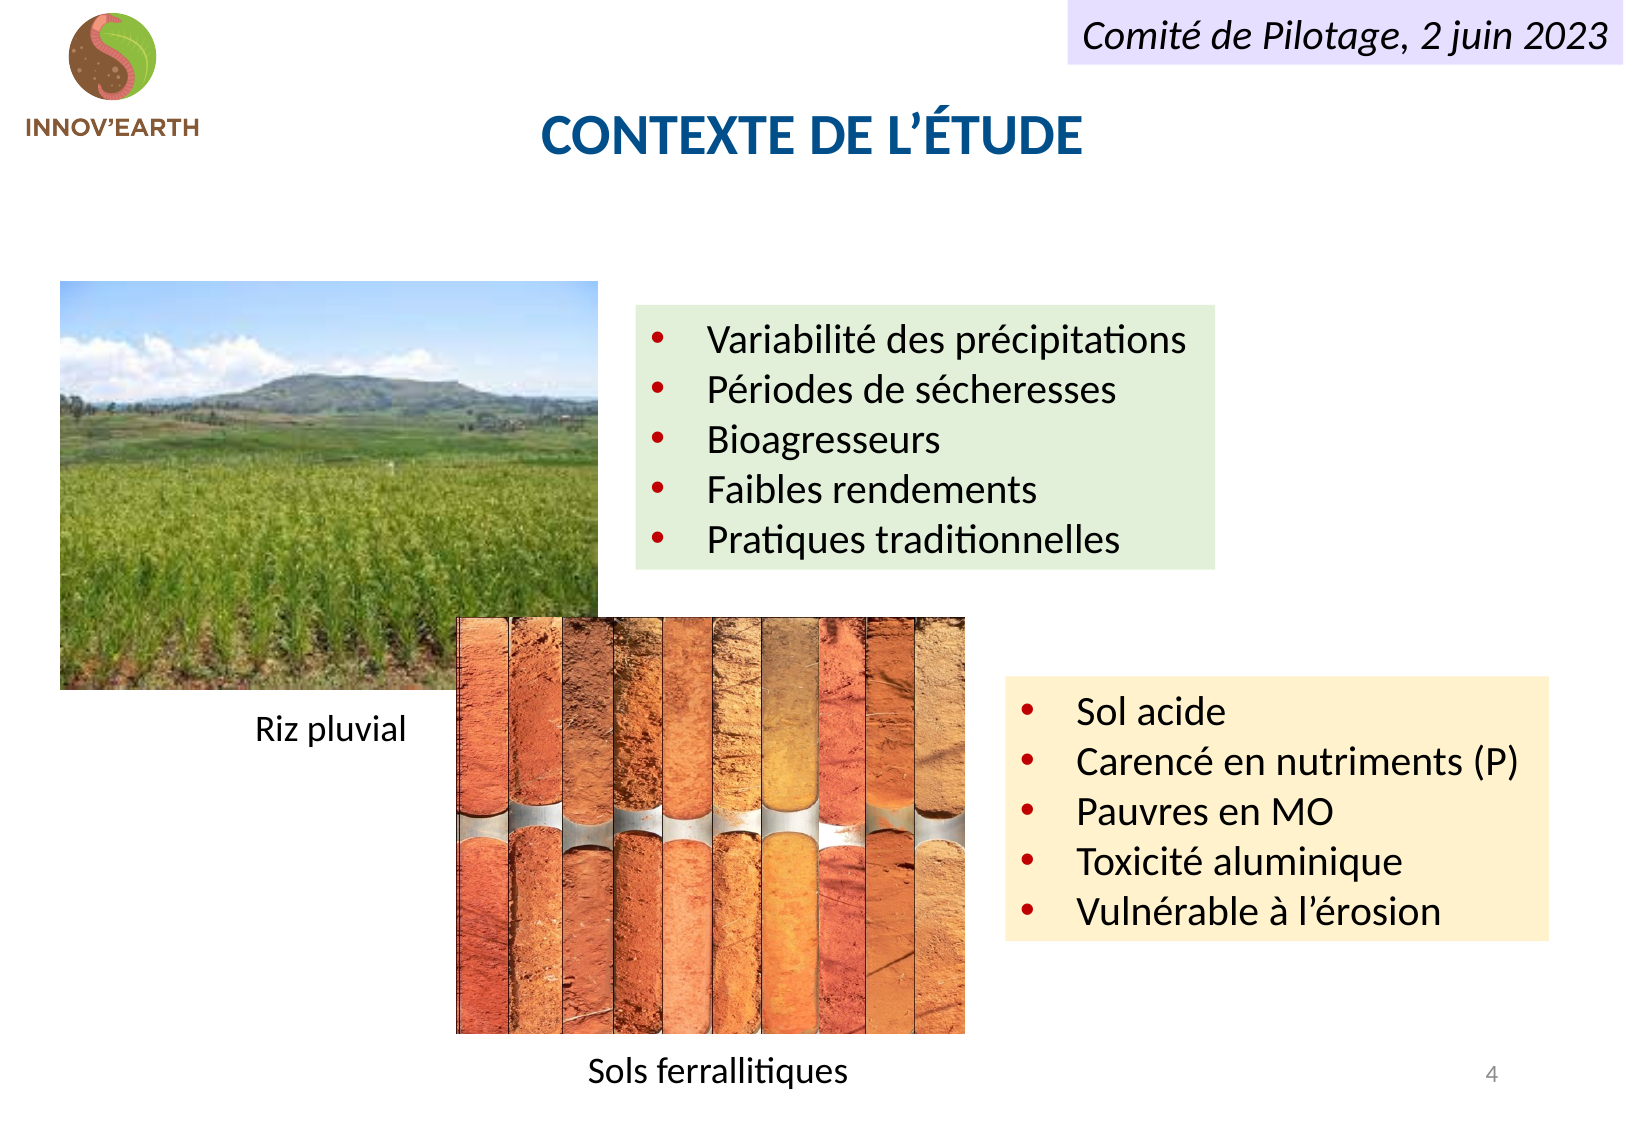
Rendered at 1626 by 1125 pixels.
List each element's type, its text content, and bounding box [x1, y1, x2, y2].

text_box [456, 617, 965, 1034]
text_box Comité de Pilotage, 2 juin 2023 [1067, 0, 1624, 65]
text_box Sols ferrallitiques [468, 1038, 969, 1099]
text_box Variabilité des précipitations Périodes de sécheresses Bioagresseurs Faibles rendements Pratiques traditionnelles [635, 304, 1216, 570]
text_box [59, 281, 598, 752]
picture [0, 0, 225, 188]
text_box CONTEXTE DE L’ÉTUDE [451, 88, 1174, 174]
slide_number 4 [1147, 1042, 1514, 1103]
text_box Sol acide Carencé en nutriments (P) Pauvres en MO Toxicité aluminique Vulnérable à l’érosion [1005, 676, 1549, 942]
